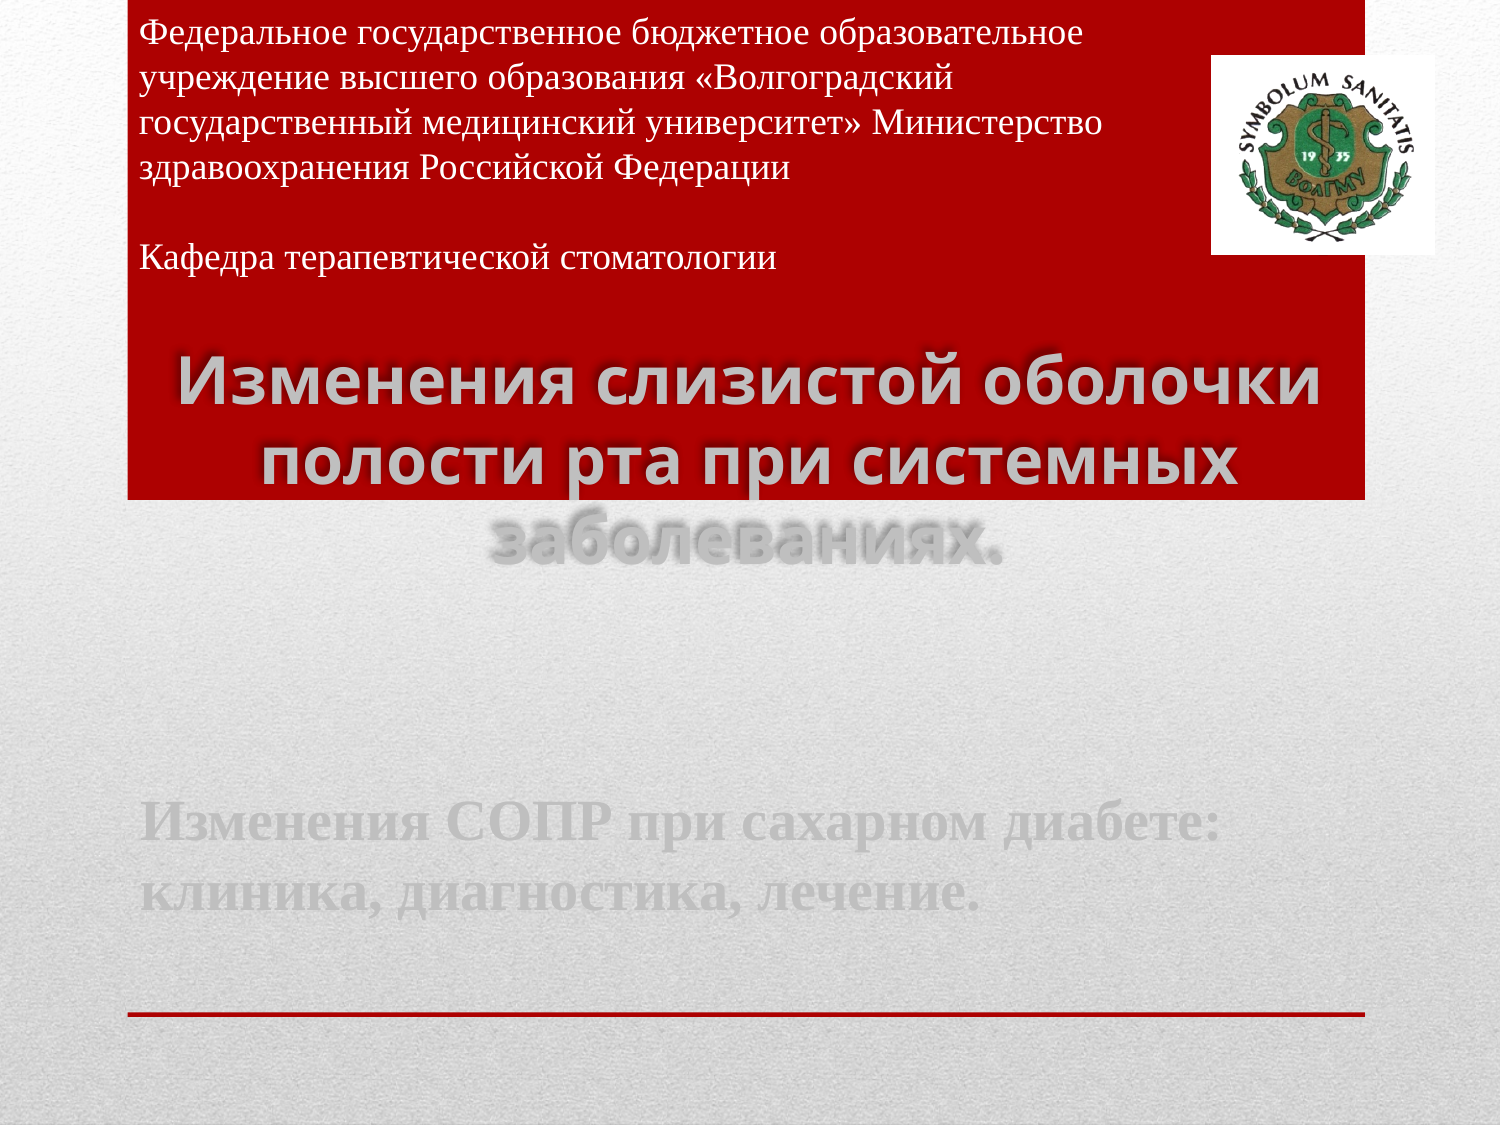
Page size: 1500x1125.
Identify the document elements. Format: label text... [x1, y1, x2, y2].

subtitle Изменения СОПР при сахарном диабете: клиника, диагностика, лечение. [125, 774, 1250, 938]
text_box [1209, 53, 1436, 257]
text_box Федеральное государственное бюджетное образовательное учреждение высшего образования «Волгоградский государственный медицинский университет» Министерство здравоохранения Российской Федерации Кафедра терапевтической стоматологии [123, 0, 1176, 330]
title Изменения слизистой оболочки полости рта при системных заболеваниях. [112, 373, 1388, 666]
